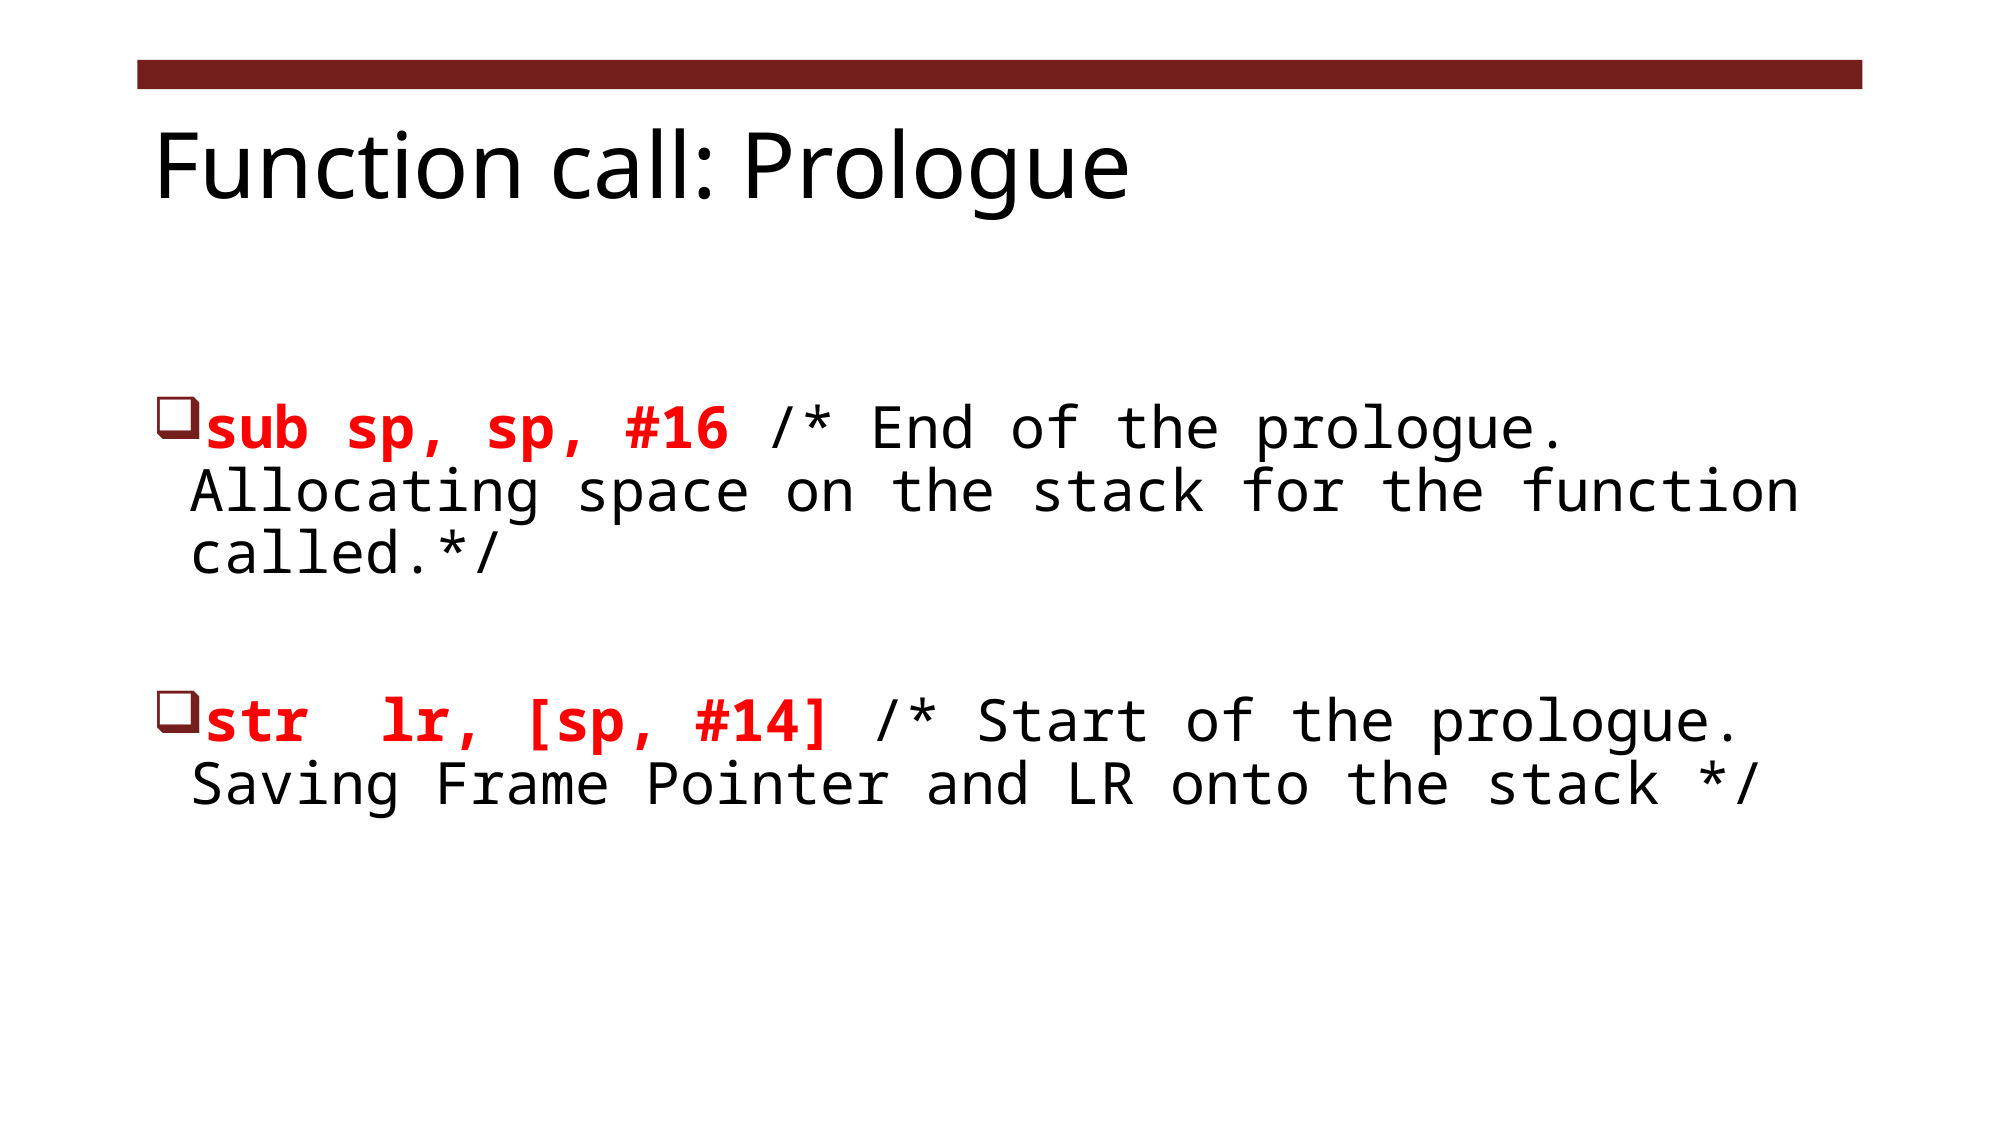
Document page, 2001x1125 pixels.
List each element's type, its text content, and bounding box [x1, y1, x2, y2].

list sub sp, sp, #16 /* End of the prologue. Allocating space on the stack for the function called.*/ str lr, [sp, #14] /* Start of the prologue. Saving Frame Pointer and LR onto the stack */ [137, 299, 1863, 1103]
title Function call: Prologue [137, 59, 1863, 278]
